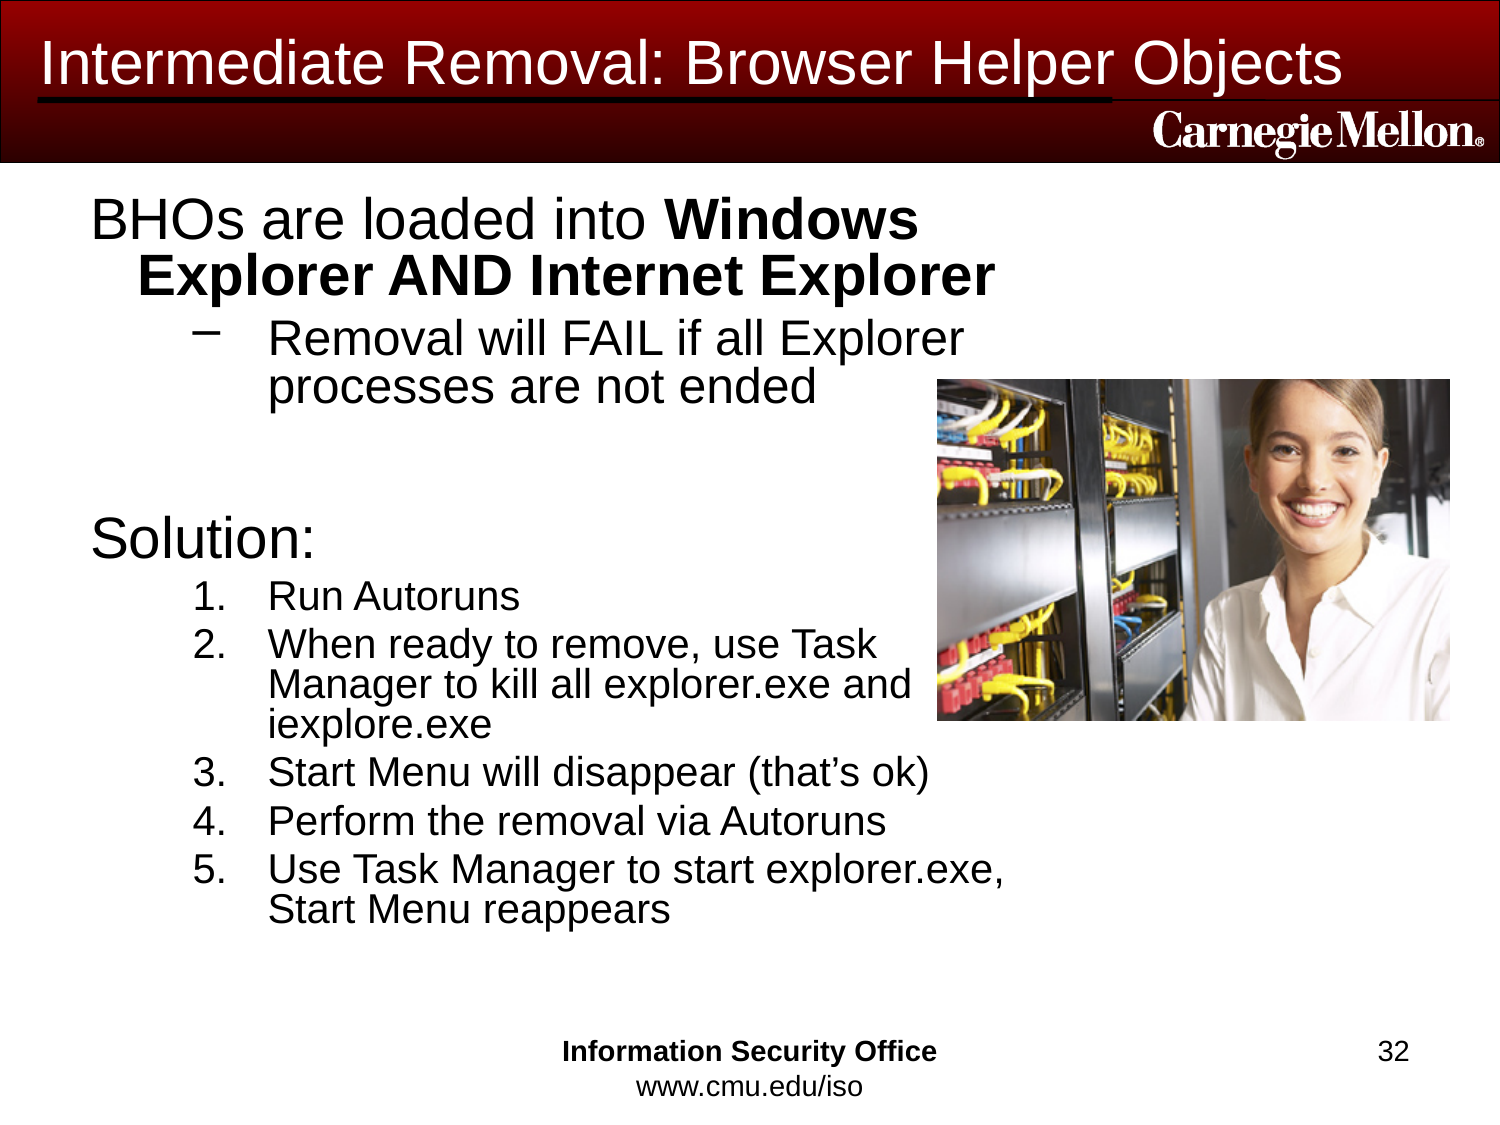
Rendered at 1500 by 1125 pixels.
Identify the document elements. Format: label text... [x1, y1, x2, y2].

slide_number 32 [1074, 1024, 1426, 1103]
title Intermediate Removal: Browser Helper Objects [24, 7, 1376, 113]
list BHOs are loaded into Windows Explorer AND Internet Explorer Removal will FAIL if all Explorer processes are not ended Solution: Run Autoruns When ready to remove, use Task Manager to kill all explorer.exe and iexplore.exe Start Menu will disappear (that’s ok) Perform the removal via Autoruns Use Task Manager to start explorer.exe, Start Menu reappears [74, 187, 1038, 1013]
footer Information Security Office www.cmu.edu/iso [512, 1024, 988, 1103]
picture [937, 378, 1451, 721]
picture [1149, 106, 1488, 163]
